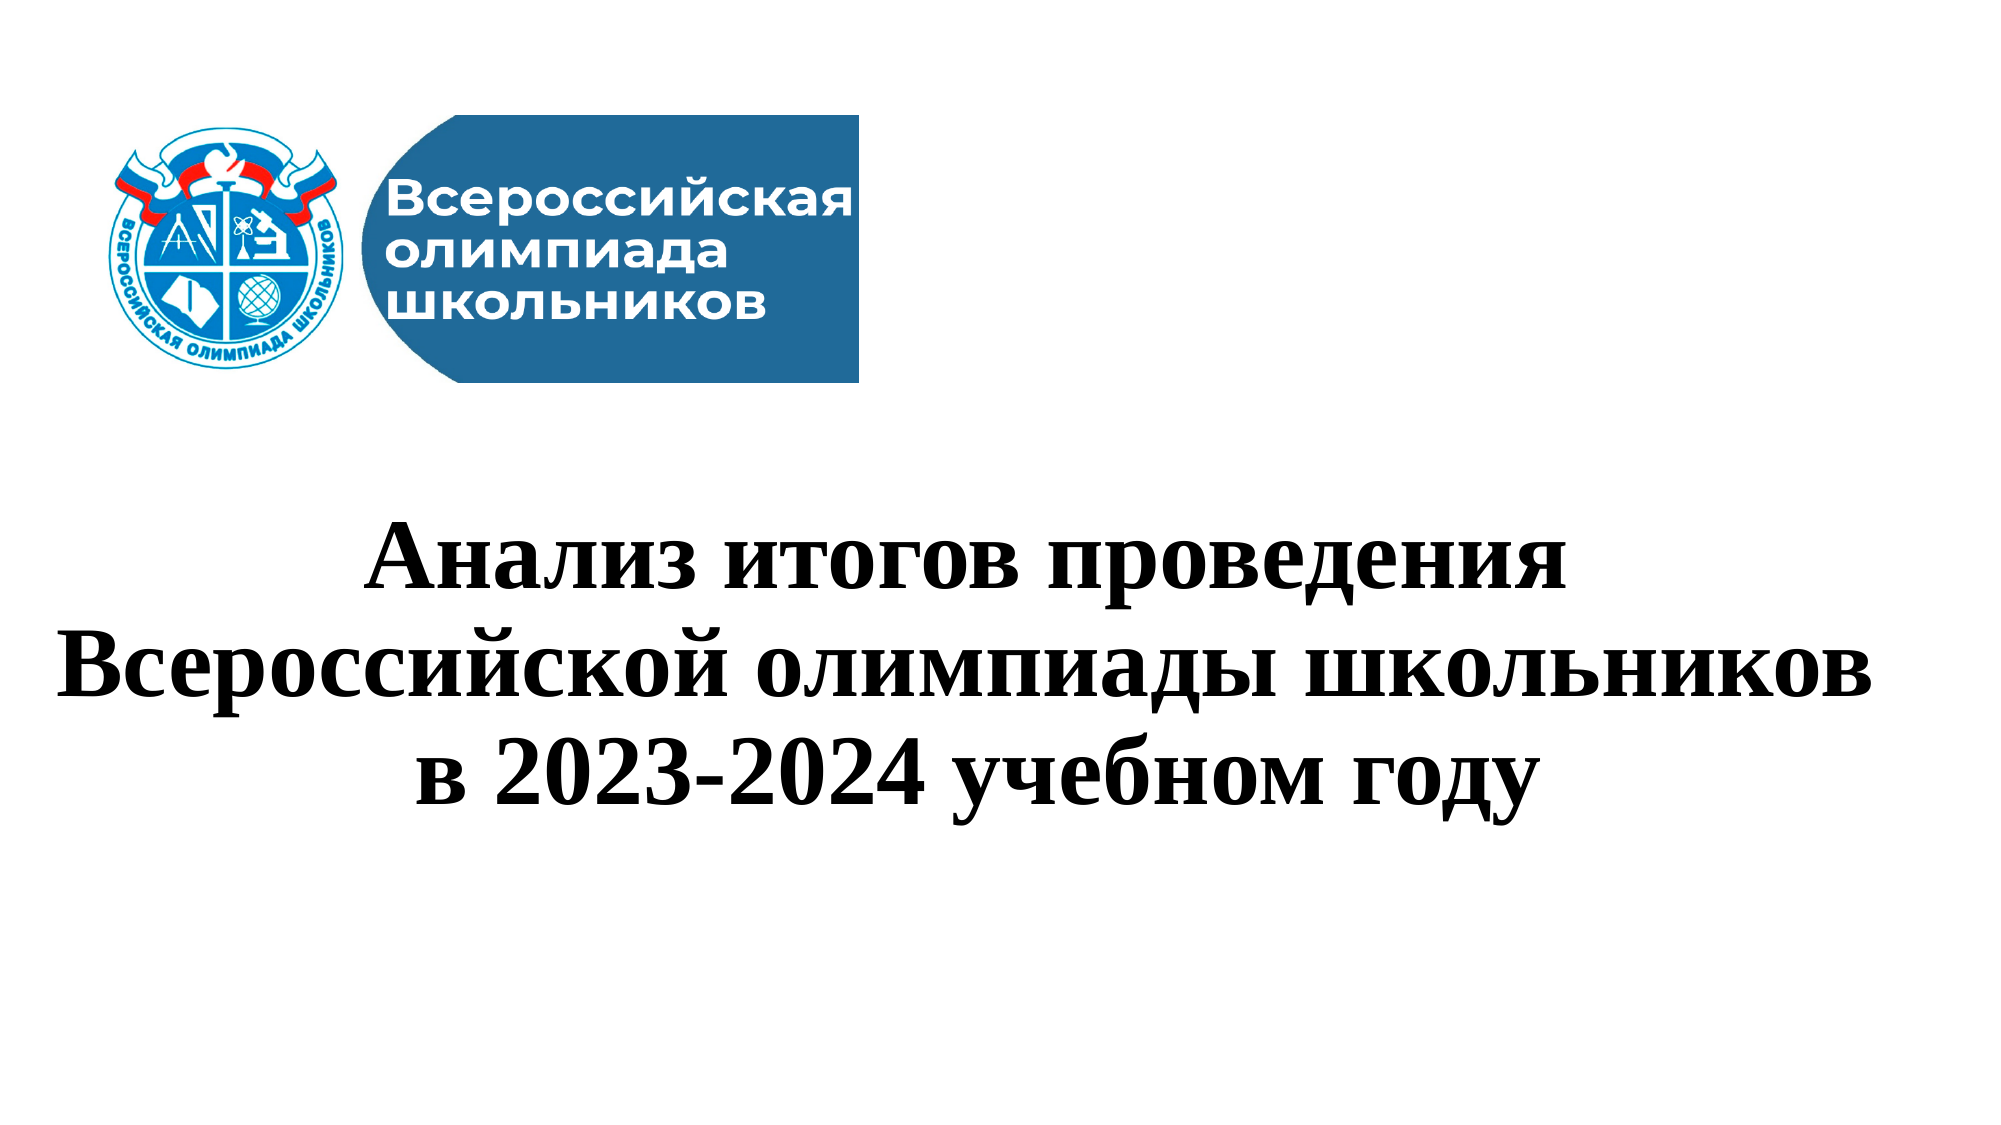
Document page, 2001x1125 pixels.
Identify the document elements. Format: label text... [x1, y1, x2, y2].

title Анализ итогов проведения Всероссийской олимпиады школьников в 2023-2024 учебном году [25, 487, 1932, 834]
picture [90, 115, 859, 383]
